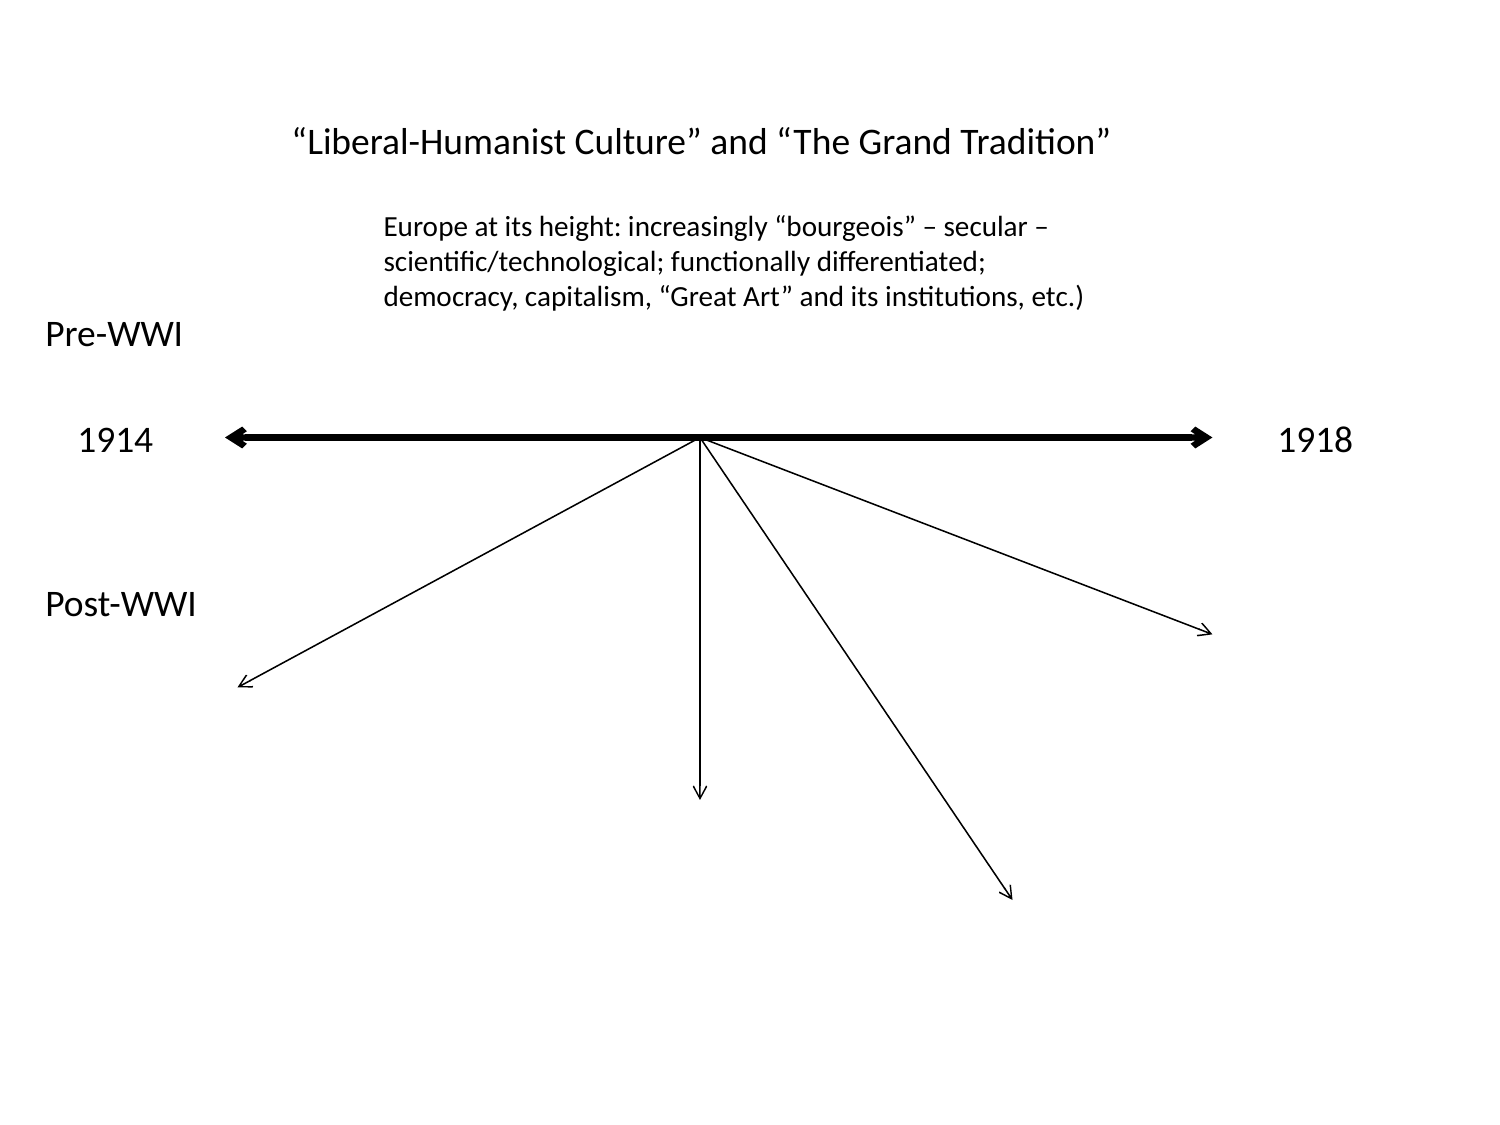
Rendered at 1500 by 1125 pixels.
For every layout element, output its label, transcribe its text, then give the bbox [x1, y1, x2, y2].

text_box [237, 437, 695, 688]
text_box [699, 643, 1013, 901]
text_box “Liberal-Humanist Culture” and “The Grand Tradition” [276, 109, 1198, 169]
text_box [699, 437, 1213, 635]
text_box Europe at its height: increasingly “bourgeois” – secular – scientific/technological; functionally differentiated; democracy, capitalism, “Great Art” and its institutions, etc.) [368, 199, 1107, 320]
text_box 1914 1918 [281, 407, 1375, 467]
text_box Pre-WWI Post-WWI [30, 301, 281, 631]
